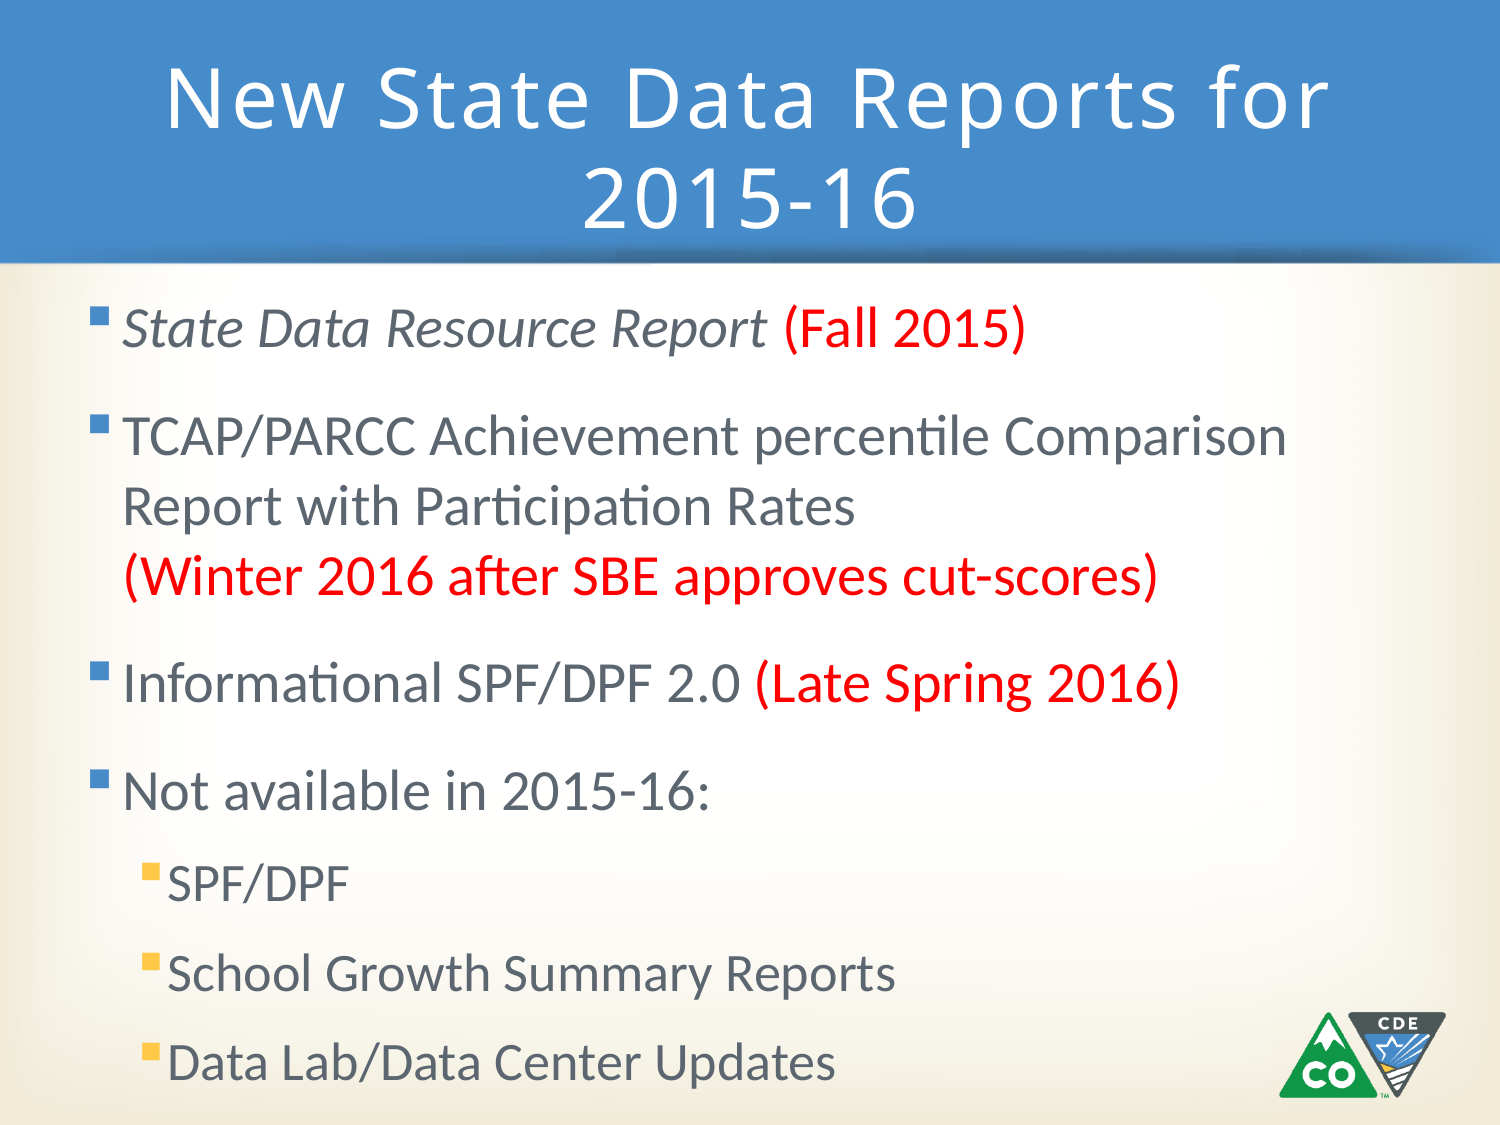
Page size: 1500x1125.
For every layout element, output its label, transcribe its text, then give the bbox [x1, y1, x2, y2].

list State Data Resource Report (Fall 2015) TCAP/PARCC Achievement percentile Comparison Report with Participation Rates (Winter 2016 after SBE approves cut-scores) Informational SPF/DPF 2.0 (Late Spring 2016) Not available in 2015-16: SPF/DPF School Growth Summary Reports Data Lab/Data Center Updates [62, 281, 1442, 1104]
picture [0, 0, 1500, 1125]
title New State Data Reports for 2015-16 [62, 58, 1438, 232]
